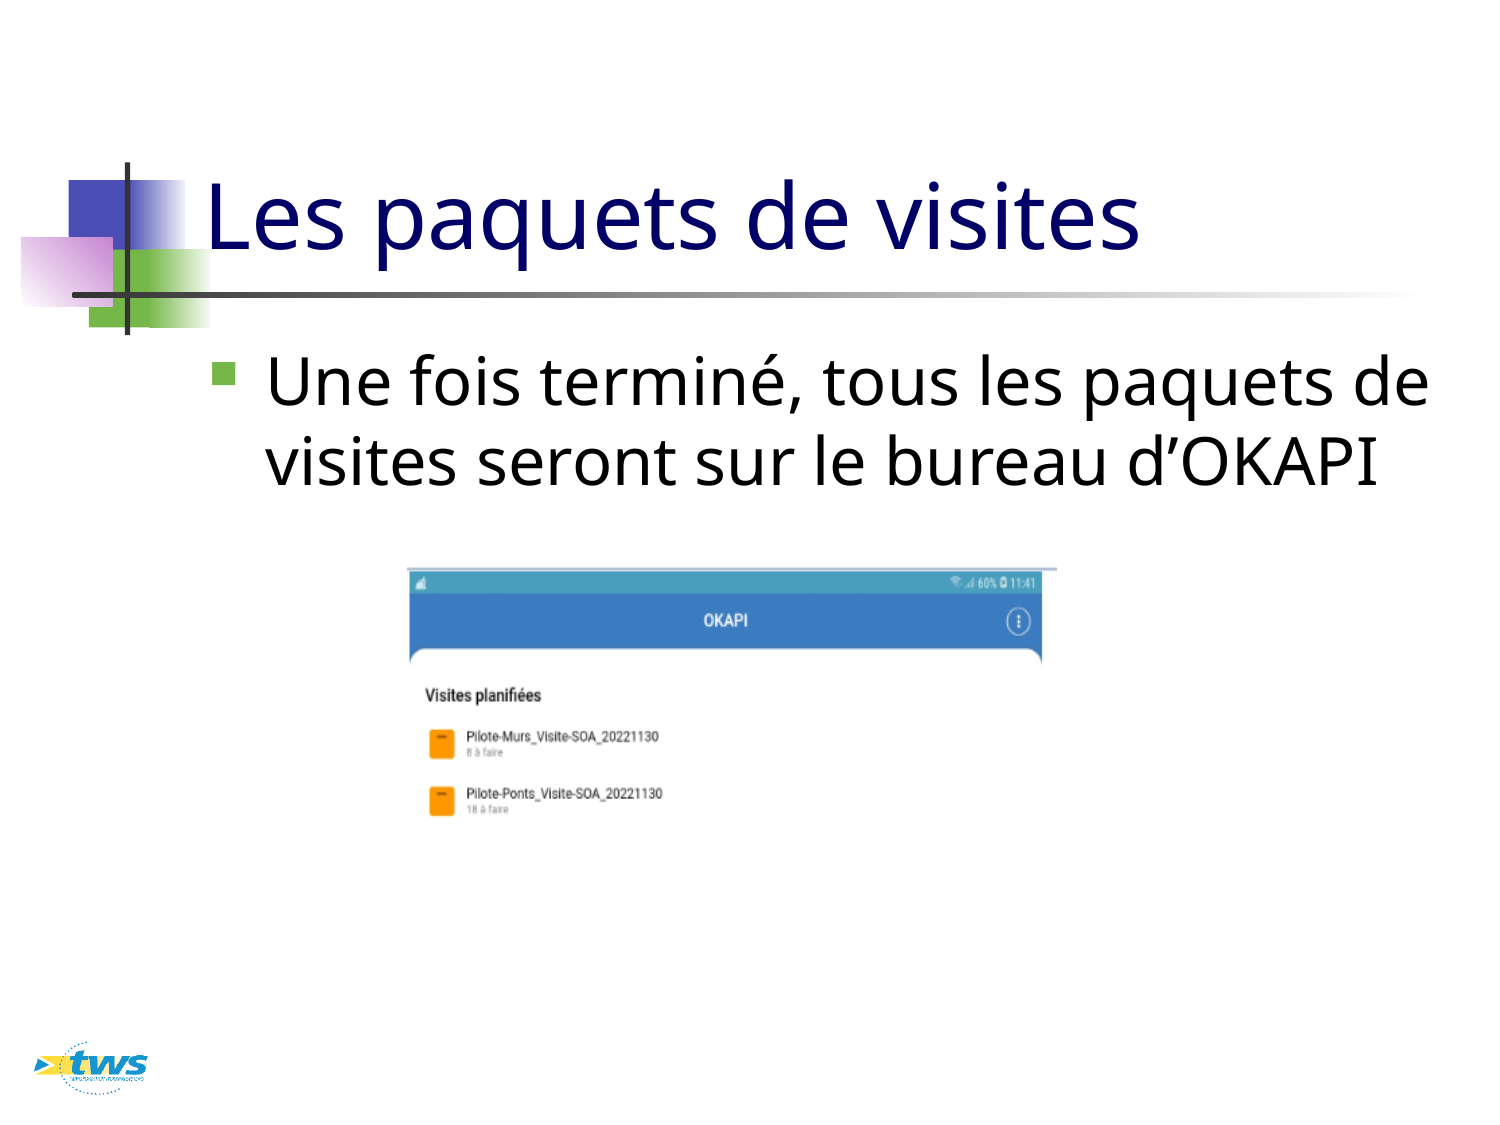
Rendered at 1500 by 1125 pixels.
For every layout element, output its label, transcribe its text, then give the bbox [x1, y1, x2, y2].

list Une fois terminé, tous les paquets de visites seront sur le bureau d’OKAPI [193, 331, 1469, 1006]
picture [407, 567, 1058, 893]
title Les paquets de visites [188, 35, 1468, 275]
picture [15, 1028, 168, 1110]
